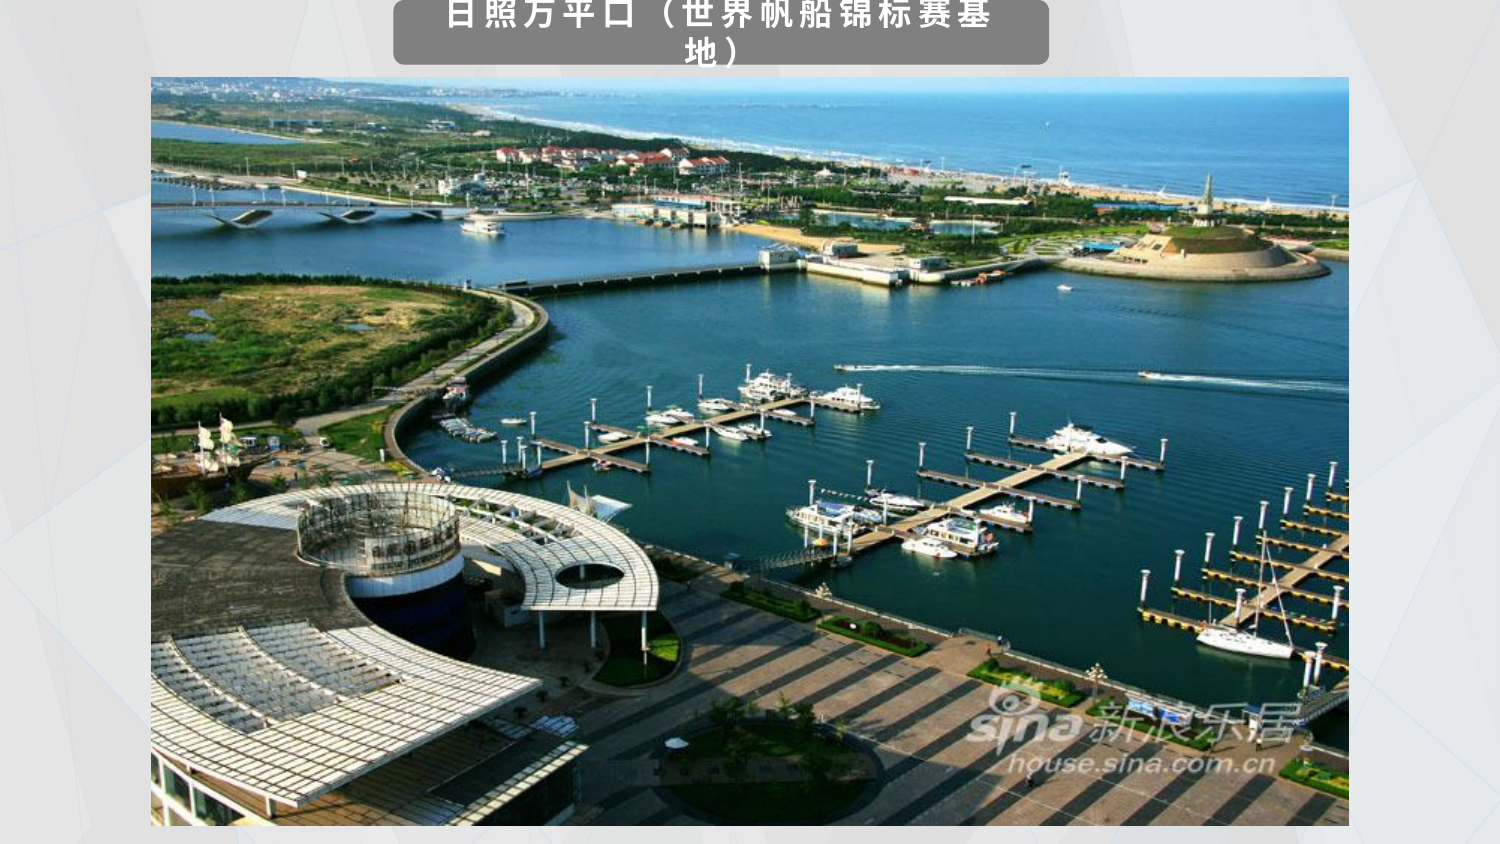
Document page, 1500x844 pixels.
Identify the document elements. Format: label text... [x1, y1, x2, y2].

text_box 日照万平口（世界帆船锦标赛基地） [392, 0, 1051, 66]
picture [0, 0, 1500, 844]
